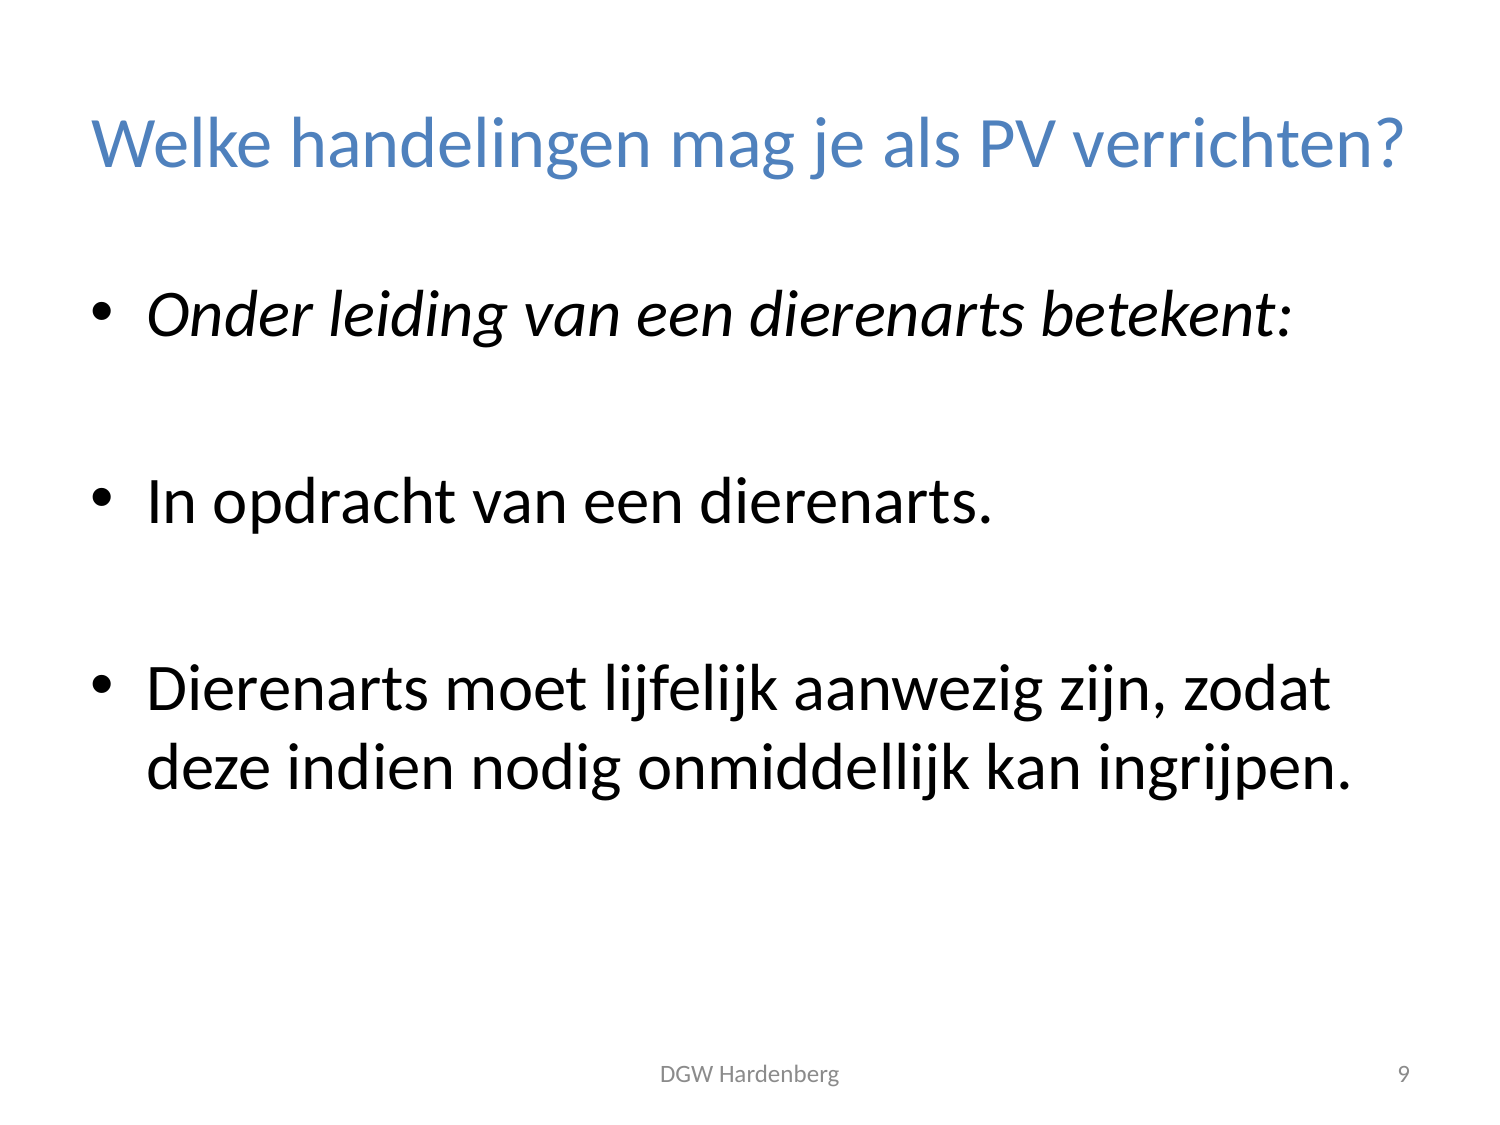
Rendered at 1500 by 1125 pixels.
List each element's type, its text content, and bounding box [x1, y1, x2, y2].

list Onder leiding van een dierenarts betekent: In opdracht van een dierenarts. Dierenarts moet lijfelijk aanwezig zijn, zodat deze indien nodig onmiddellijk kan ingrijpen. [75, 262, 1425, 1005]
title Welke handelingen mag je als PV verrichten? [75, 45, 1425, 233]
footer DGW Hardenberg [512, 1042, 988, 1103]
slide_number 9 [1074, 1042, 1425, 1103]
